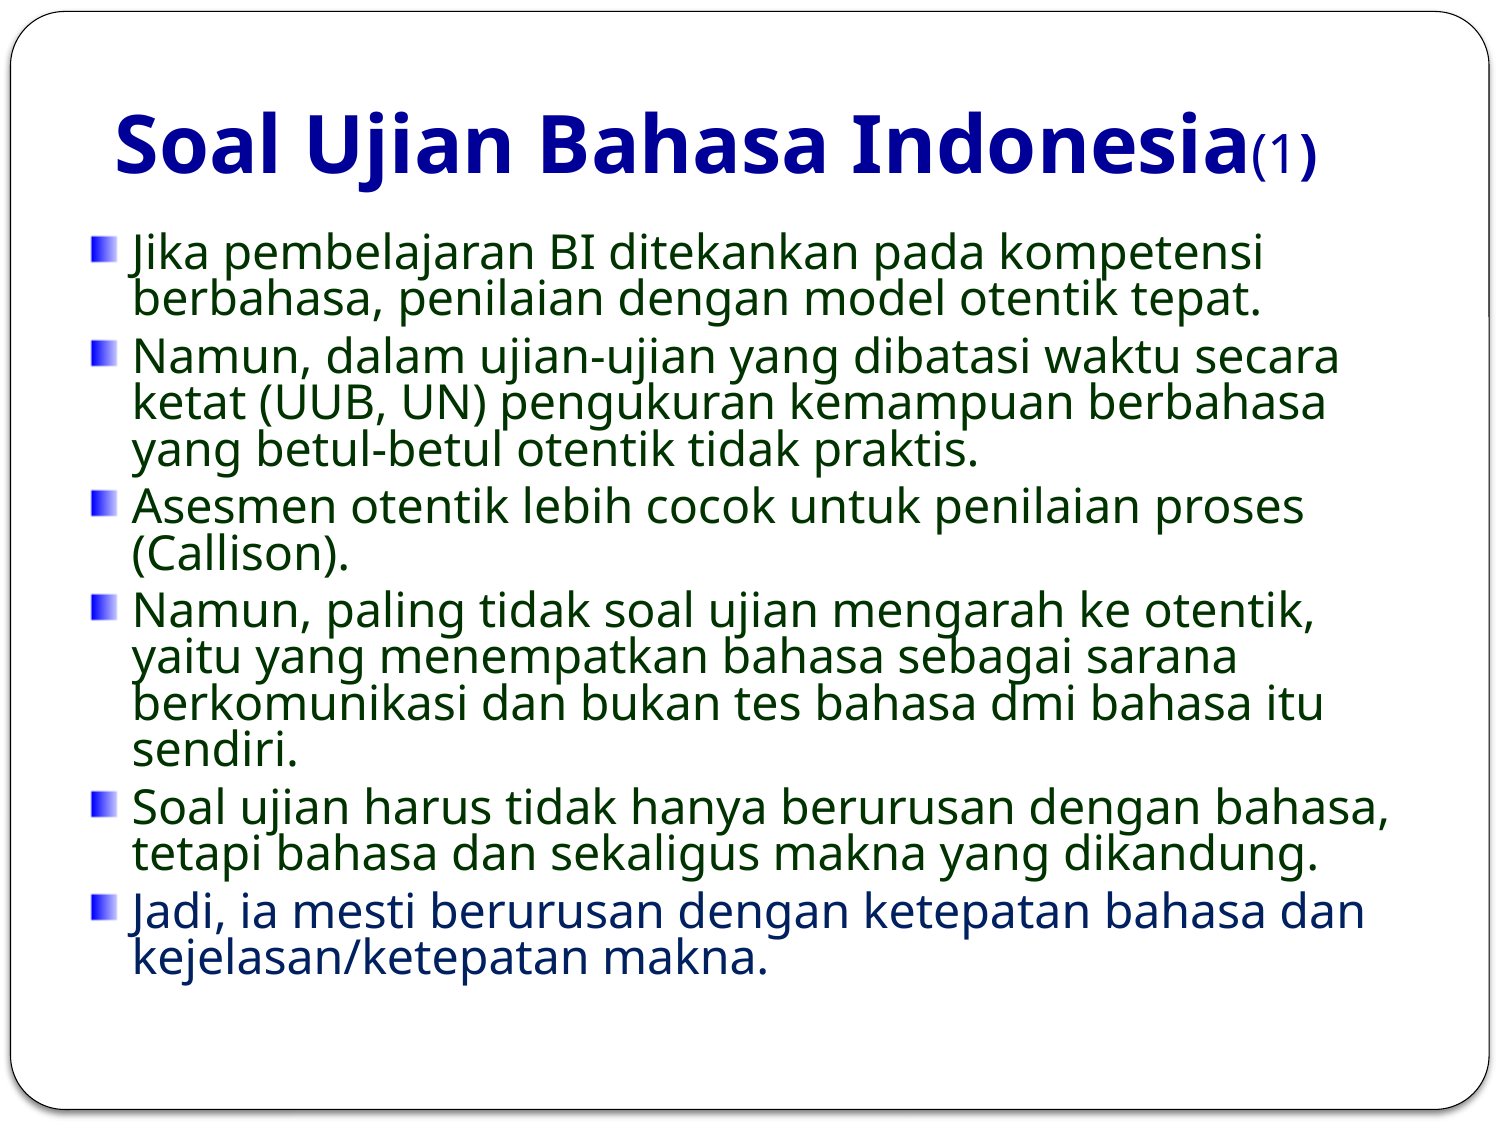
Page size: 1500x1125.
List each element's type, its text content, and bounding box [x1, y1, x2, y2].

picture [89, 234, 121, 266]
picture [89, 892, 121, 924]
picture [89, 789, 121, 821]
picture [89, 488, 121, 520]
picture [89, 592, 121, 624]
list Jika pembelajaran BI ditekankan pada kompetensi berbahasa, penilaian dengan model otentik tepat. Namun, dalam ujian-ujian yang dibatasi waktu secara ketat (UUB, UN) pengukuran kemampuan berbahasa yang betul-betul otentik tidak praktis. Asesmen otentik lebih cocok untuk penilaian proses (Callison). Namun, paling tidak soal ujian mengarah ke otentik, yaitu yang menempatkan bahasa sebagai sarana berkomunikasi dan bukan tes bahasa dmi bahasa itu sendiri. Soal ujian harus tidak hanya berurusan dengan bahasa, tetapi bahasa dan sekaligus makna yang dikandung. Jadi, ia mesti berurusan dengan ketepatan bahasa dan kejelasan/ketepatan makna. [75, 224, 1425, 1025]
title Soal Ujian Bahasa Indonesia(1) [99, 75, 1350, 205]
picture [89, 338, 121, 370]
